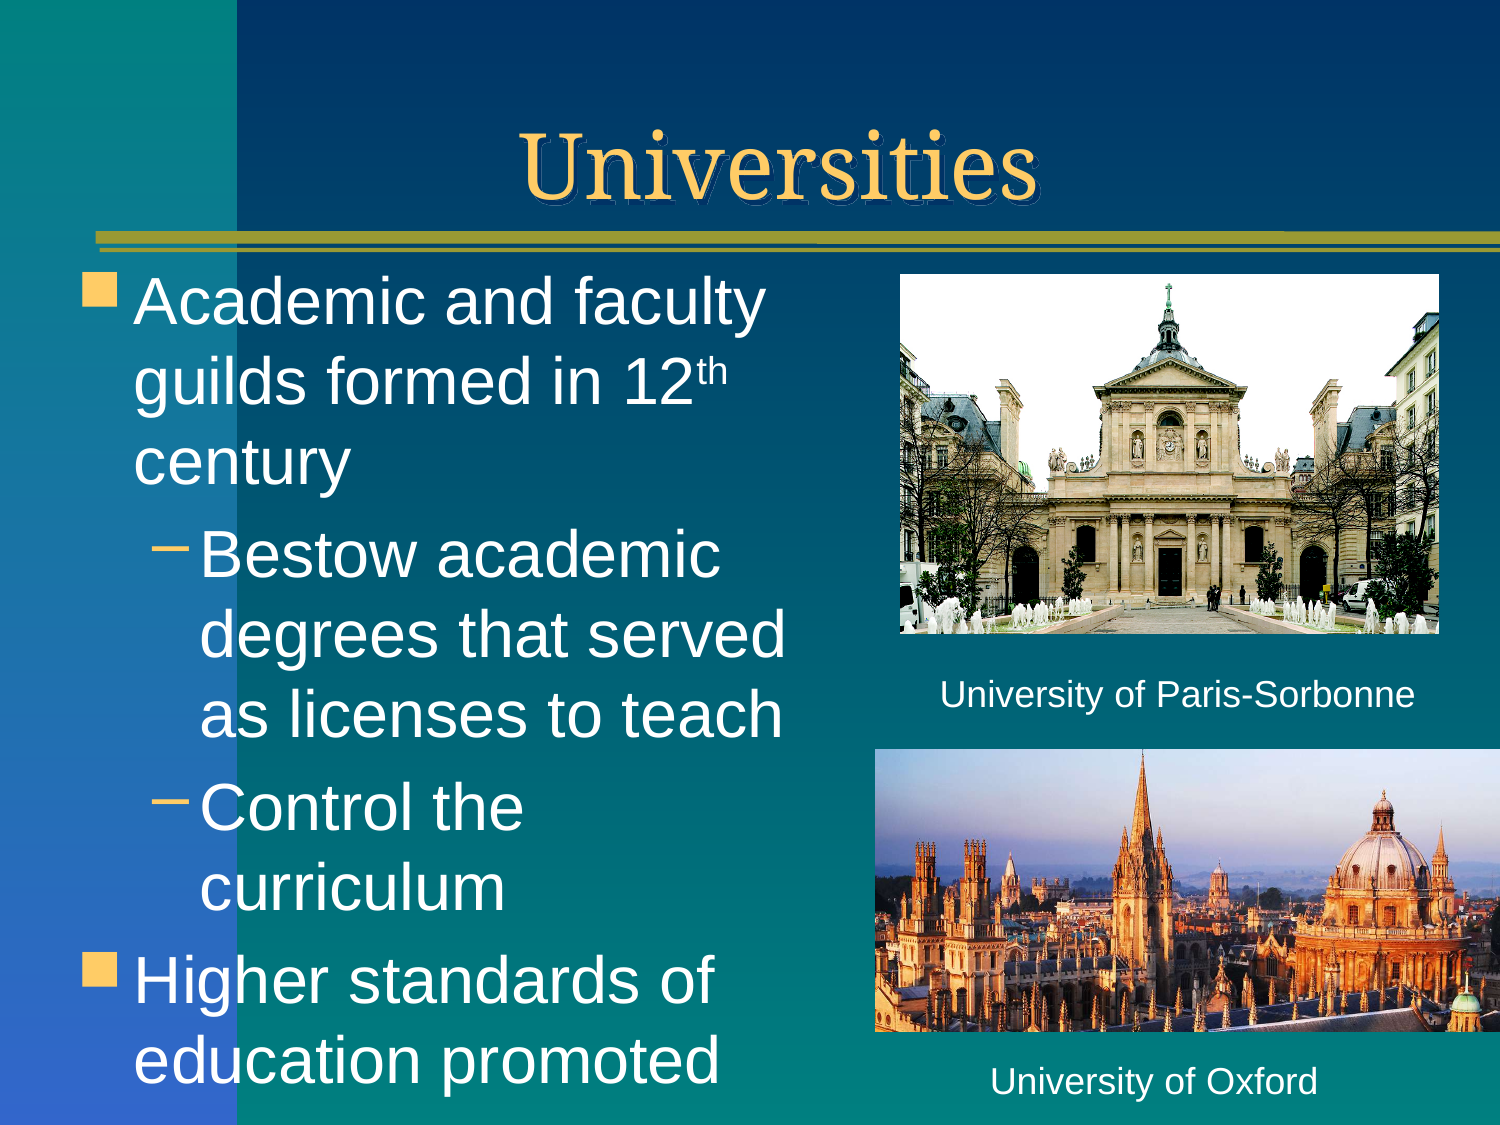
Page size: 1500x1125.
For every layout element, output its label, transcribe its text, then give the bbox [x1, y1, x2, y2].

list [899, 274, 1439, 635]
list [874, 749, 1500, 1032]
text_box University of Oxford [975, 1049, 1338, 1110]
title Universities [96, 43, 1463, 226]
list Academic and faculty guilds formed in 12th century Bestow academic degrees that served as licenses to teach Control the curriculum Higher standards of education promoted [62, 249, 851, 1013]
text_box University of Paris-Sorbonne [924, 662, 1437, 723]
